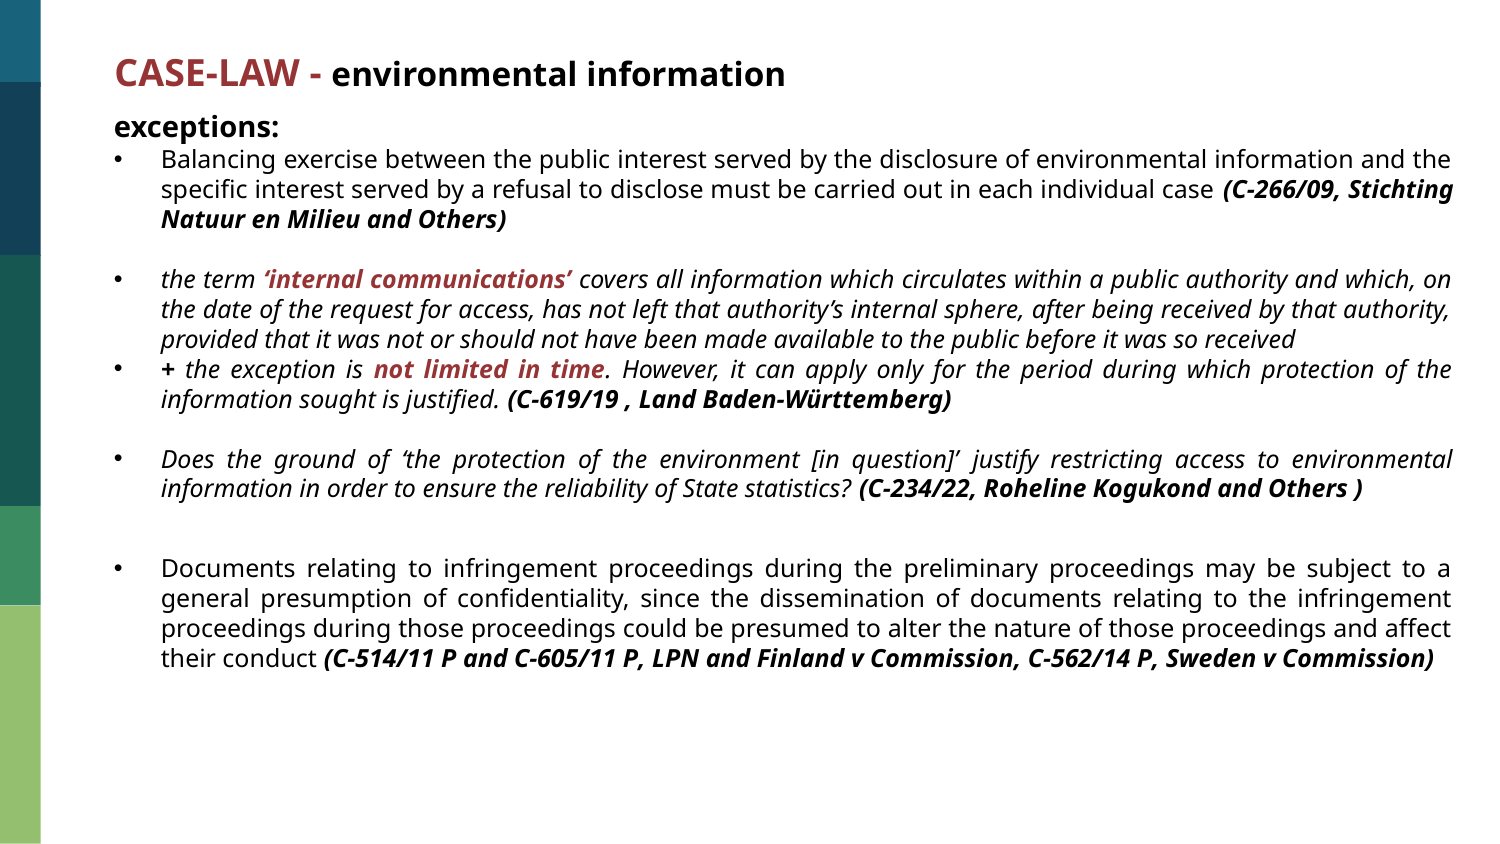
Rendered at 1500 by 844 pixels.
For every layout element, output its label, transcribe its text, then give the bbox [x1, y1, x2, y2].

text_box exceptions: Balancing exercise between the public interest served by the disclosure of environmental information and the specific interest served by a refusal to disclose must be carried out in each individual case (C-266/09, Stichting Natuur en Milieu and Others) the term ‘internal communications’ covers all information which circulates within a public authority and which, on the date of the request for access, has not left that authority’s internal sphere, after being received by that authority, provided that it was not or should not have been made available to the public before it was so received + the exception is not limited in time. However, it can apply only for the period during which protection of the information sought is justified. (C-619/19 , Land Baden-Württemberg) Does the ground of ‘the protection of the environment [in question]’ justify restricting access to environmental information in order to ensure the reliability of State statistics? (C-234/22, Roheline Kogukond and Others ) Documents relating to infringement proceedings during the preliminary proceedings may be subject to a general presumption of confidentiality, since the dissemination of documents relating to the infringement proceedings during those proceedings could be presumed to alter the nature of those proceedings and affect their conduct (C-514/11 P and C-605/11 P, LPN and Finland v Commission, C-562/14 P, Sweden v Commission) [99, 101, 1469, 844]
text_box CASE-LAW - environmental information [99, 33, 1451, 101]
